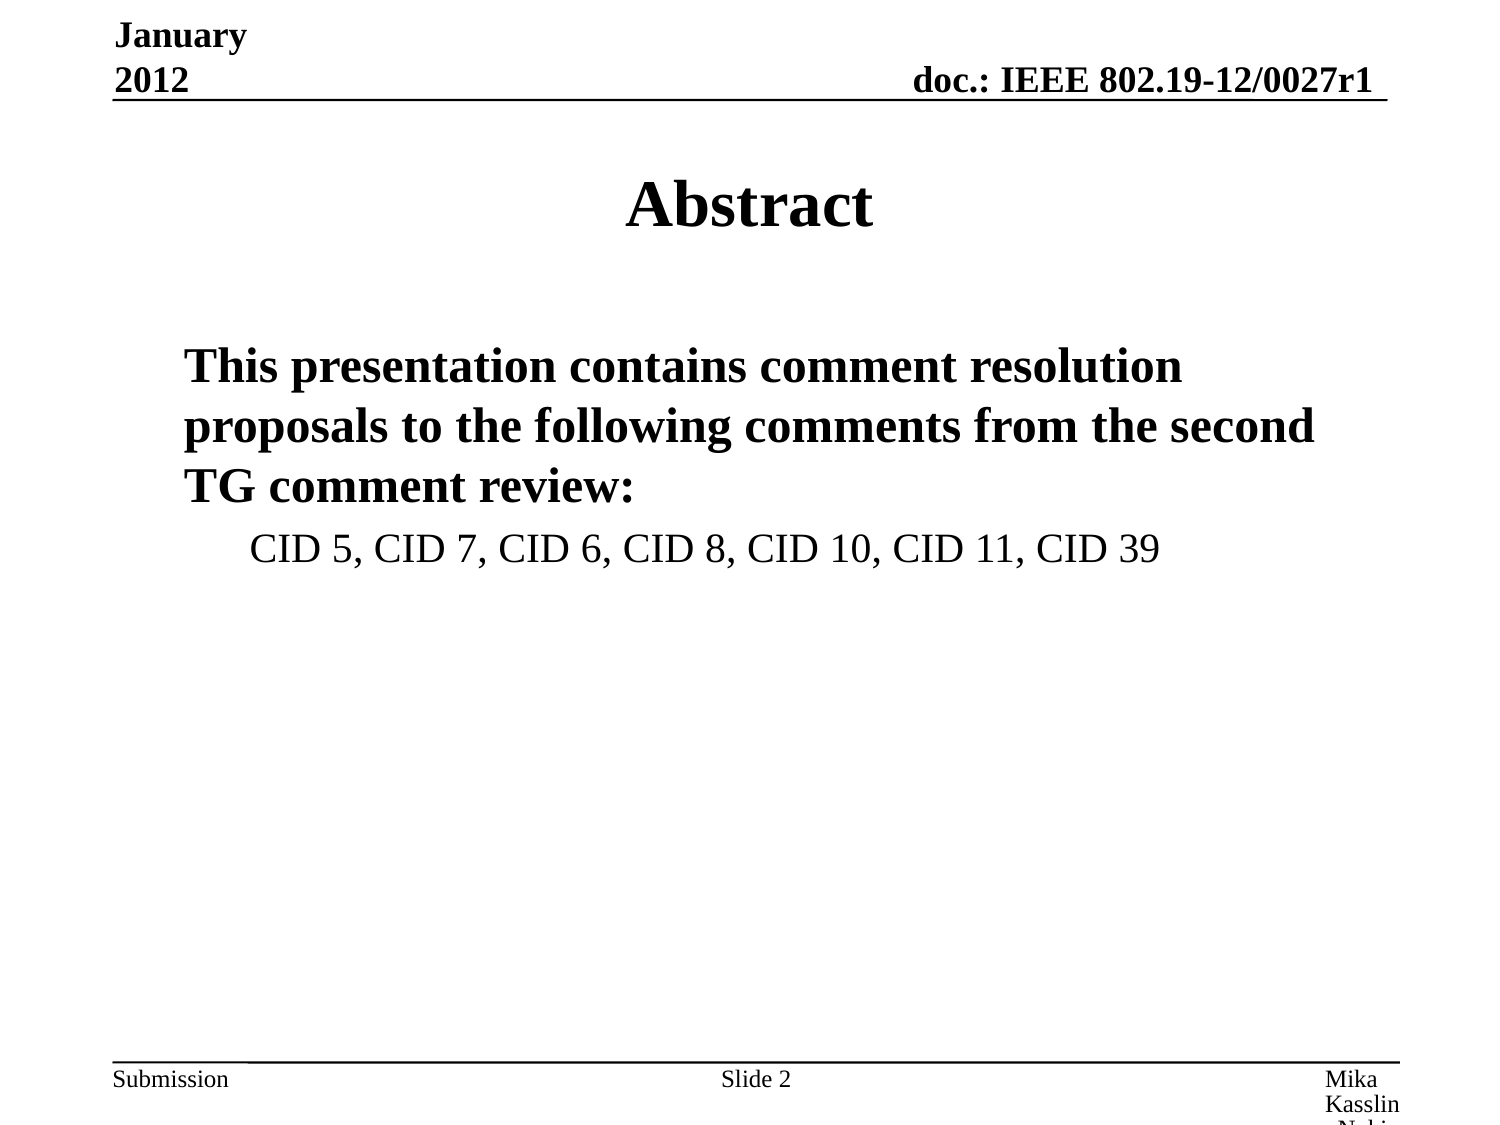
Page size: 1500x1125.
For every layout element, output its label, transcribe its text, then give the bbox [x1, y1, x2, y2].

footer Mika Kasslin, Nokia [1325, 1062, 1402, 1093]
list This presentation contains comment resolution proposals to the following comments from the second TG comment review: CID 5, CID 7, CID 6, CID 8, CID 10, CID 11, CID 39 [112, 324, 1388, 1000]
title Abstract [112, 112, 1388, 288]
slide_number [114, 54, 290, 100]
slide_number Slide 2 [712, 1062, 800, 1093]
